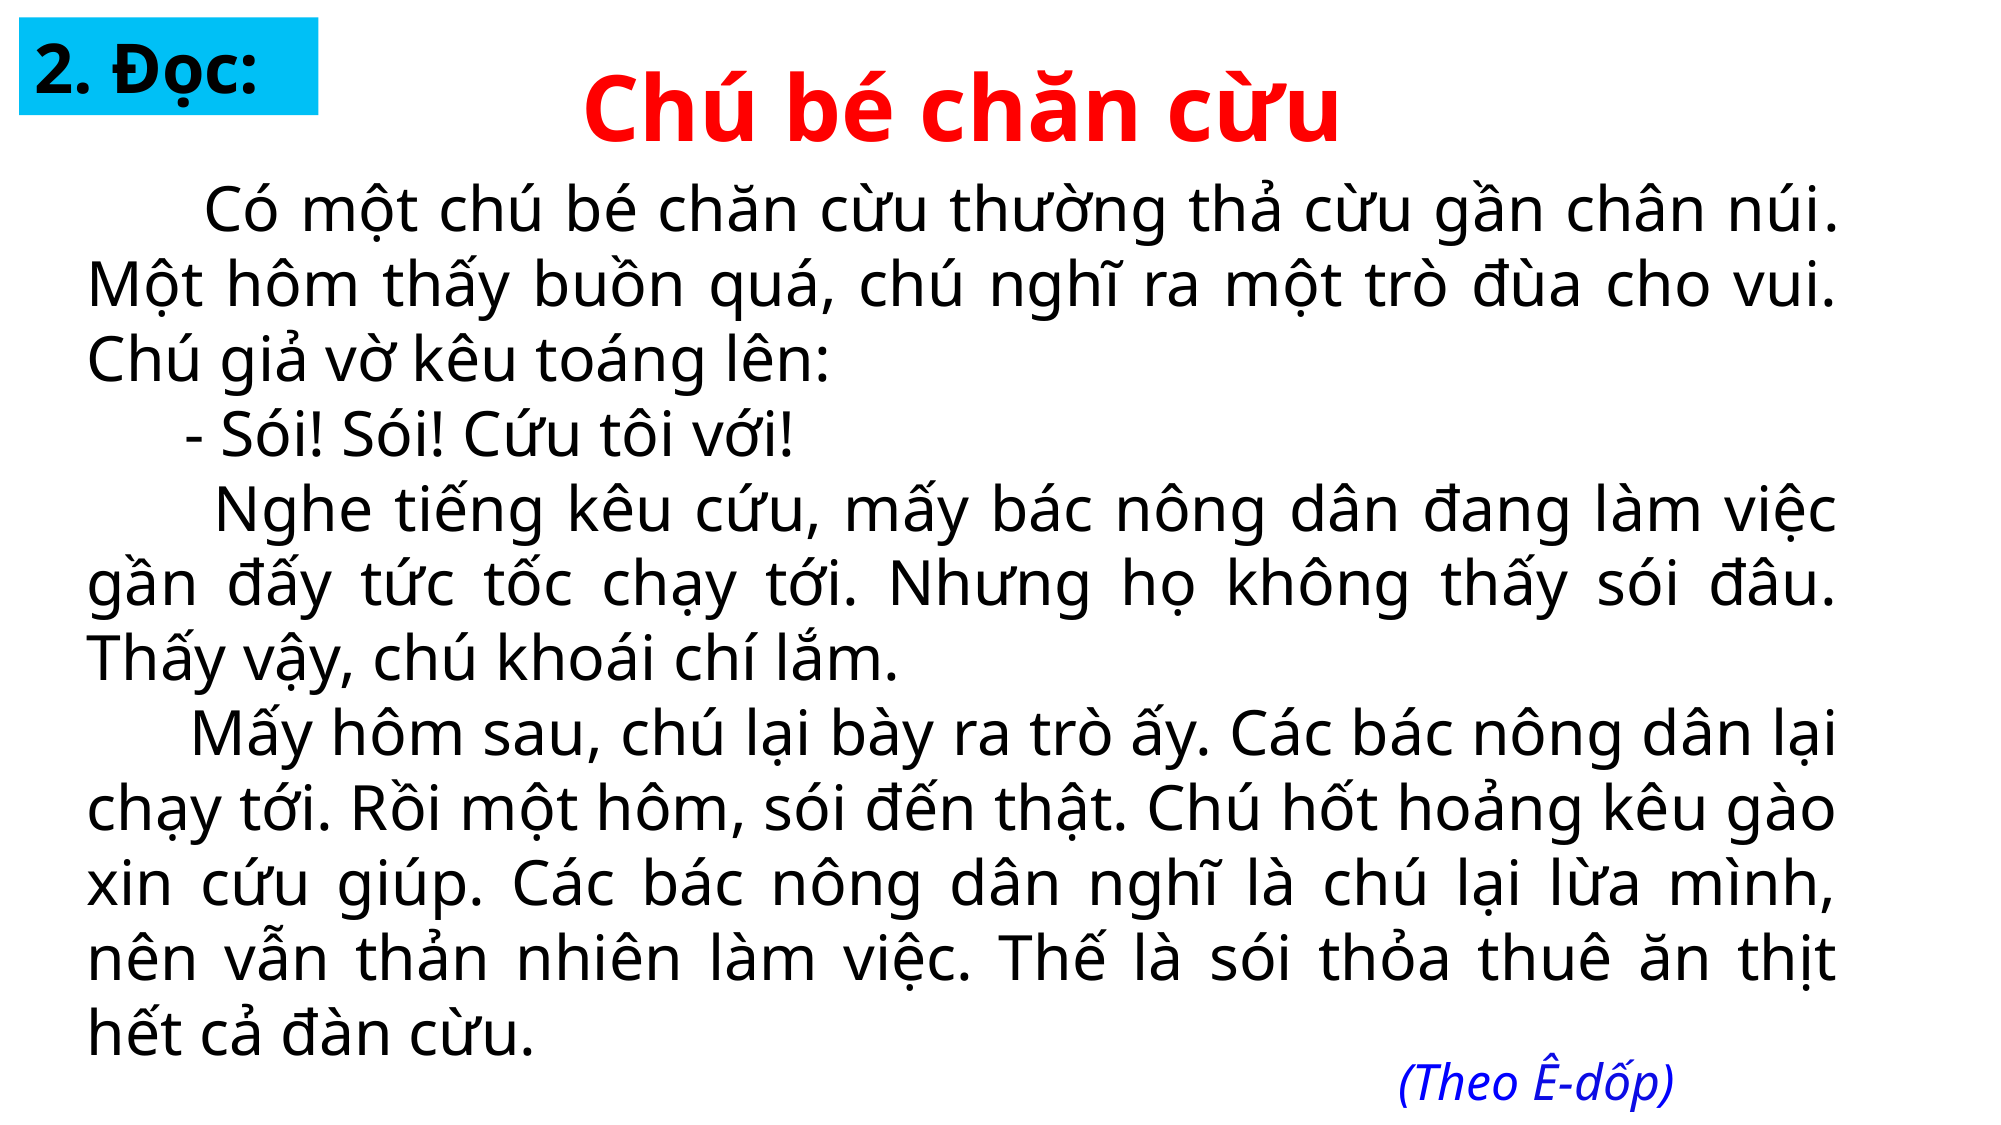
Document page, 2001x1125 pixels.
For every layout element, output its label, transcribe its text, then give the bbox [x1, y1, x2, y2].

text_box Chú bé chăn cừu [70, 39, 1855, 169]
text_box 2. Đọc: [19, 17, 319, 116]
text_box (Theo Ê-dốp) [1218, 1040, 1855, 1120]
text_box Có một chú bé chăn cừu thường thả cừu gần chân núi. Một hôm thấy buồn quá, chú nghĩ ra một trò đùa cho vui. Chú giả vờ kêu toáng lên: - Sói! Sói! Cứu tôi với! Nghe tiếng kêu cứu, mấy bác nông dân đang làm việc gần đấy tức tốc chạy tới. Nhưng họ không thấy sói đâu. Thấy vậy, chú khoái chí lắm. Mấy hôm sau, chú lại bày ra trò ấy. Các bác nông dân lại chạy tới. Rồi một hôm, sói đến thật. Chú hốt hoảng kêu gào xin cứu giúp. Các bác nông dân nghĩ là chú lại lừa mình, nên vẫn thản nhiên làm việc. Thế là sói thỏa thuê ăn thịt hết cả đàn cừu. [71, 161, 1855, 1076]
